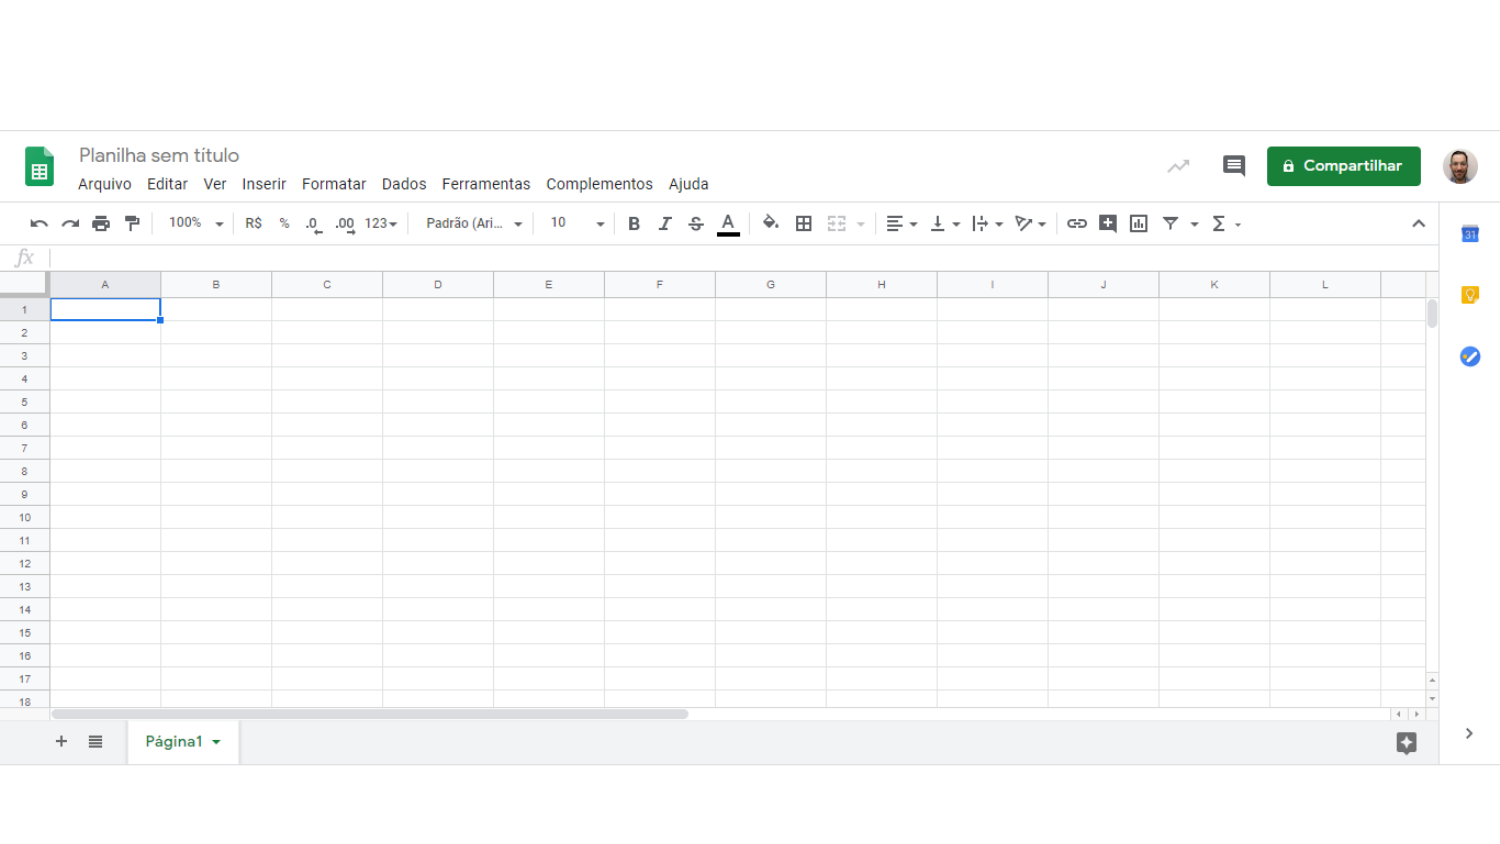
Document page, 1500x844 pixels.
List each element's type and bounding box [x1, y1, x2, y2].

picture [0, 126, 1500, 766]
